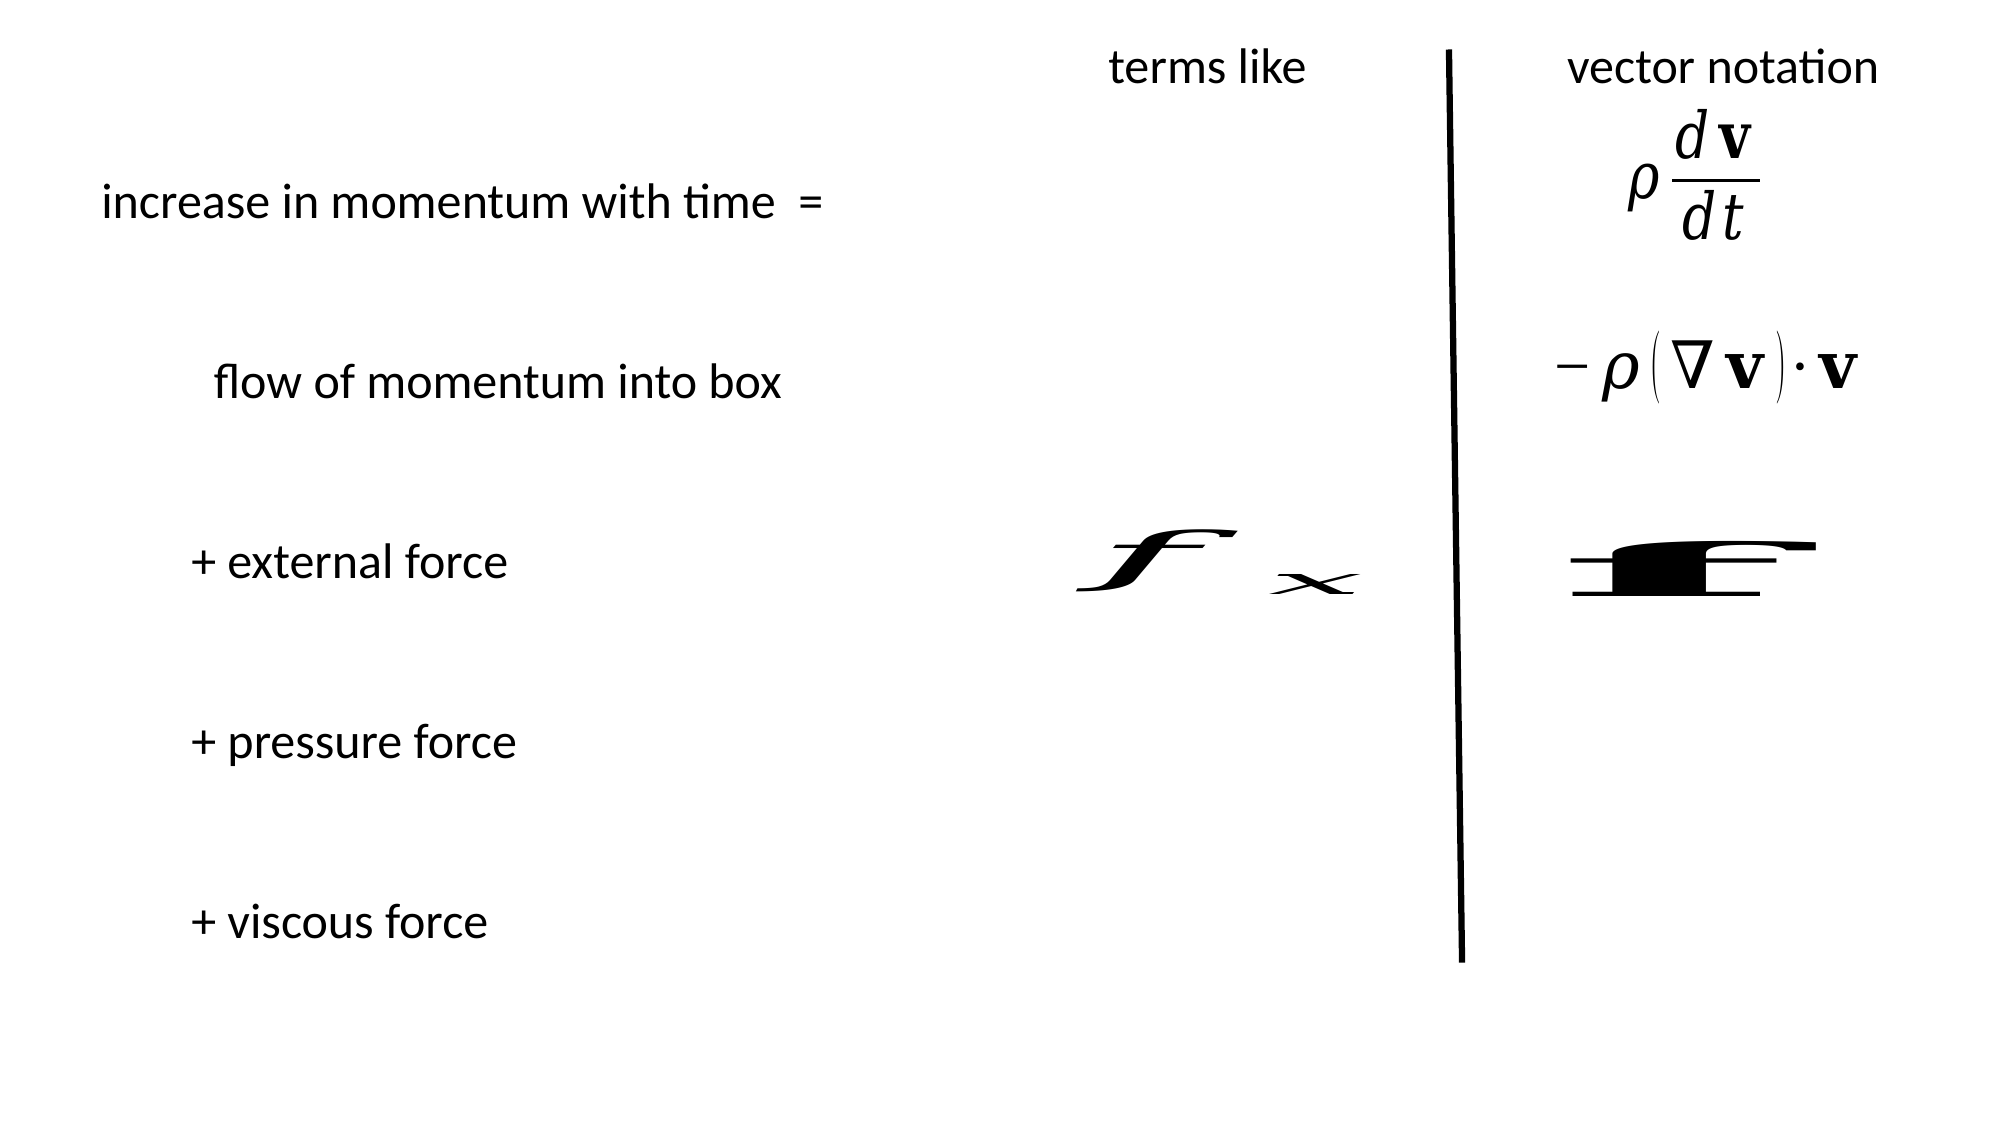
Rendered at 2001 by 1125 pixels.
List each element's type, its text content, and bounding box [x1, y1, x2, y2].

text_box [1448, 49, 1463, 963]
text_box increase in momentum with time = flow of momentum into box + external force + pressure force + viscous force [86, 161, 839, 956]
text_box vector notation [1552, 26, 1894, 101]
text_box terms like [1093, 26, 1322, 101]
